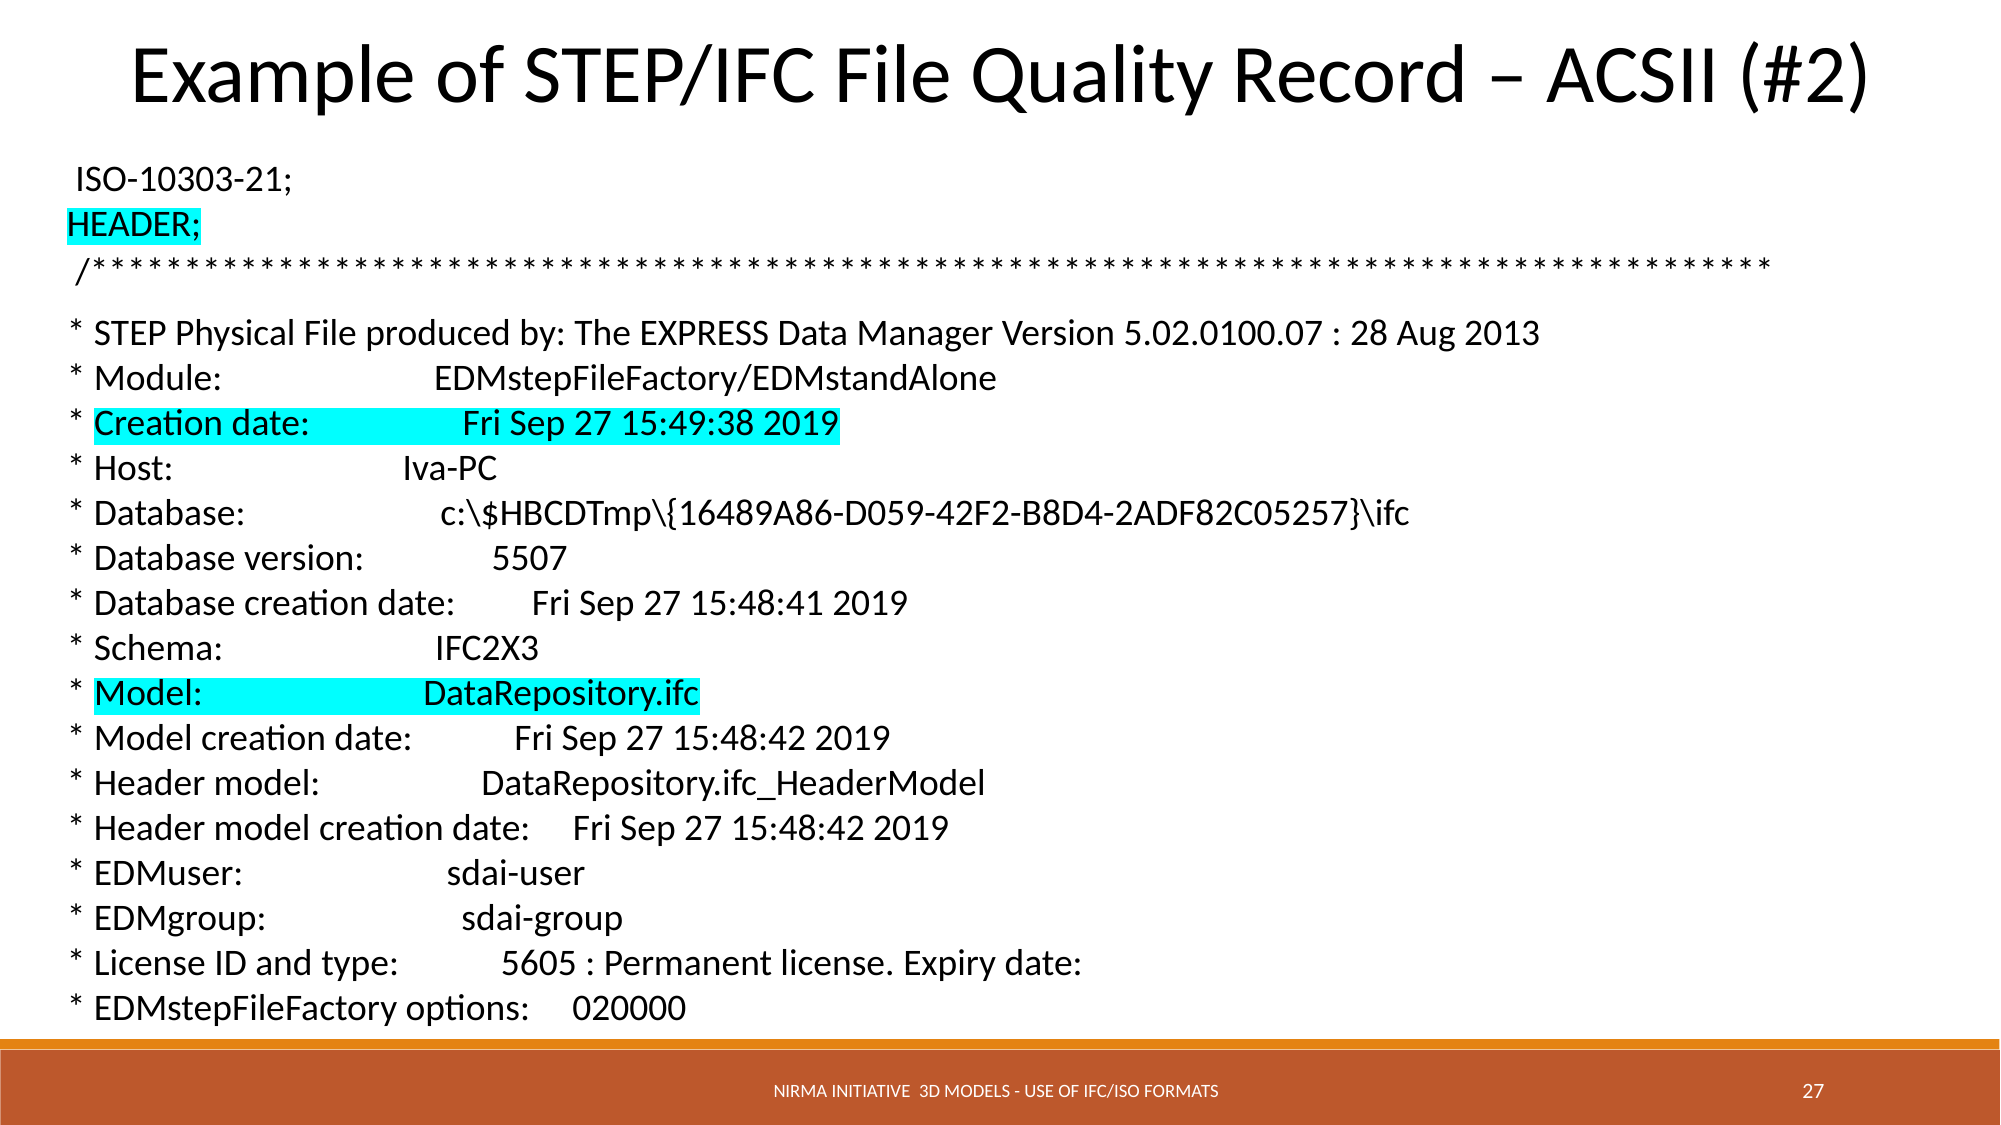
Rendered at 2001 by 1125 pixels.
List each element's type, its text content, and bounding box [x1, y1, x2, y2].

text_box ISO-10303-21; HEADER; /****************************************************************************************** * STEP Physical File produced by: The EXPRESS Data Manager Version 5.02.0100.07 : 28 Aug 2013 * Module: EDMstepFileFactory/EDMstandAlone * Creation date: Fri Sep 27 15:49:38 2019 * Host: Iva-PC * Database: c:\$HBCDTmp\{16489A86-D059-42F2-B8D4-2ADF82C05257}\ifc * Database version: 5507 * Database creation date: Fri Sep 27 15:48:41 2019 * Schema: IFC2X3 * Model: DataRepository.ifc * Model creation date: Fri Sep 27 15:48:42 2019 * Header model: DataRepository.ifc_HeaderModel * Header model creation date: Fri Sep 27 15:48:42 2019 * EDMuser: sdai-user * EDMgroup: sdai-group * License ID and type: 5605 : Permanent license. Expiry date: * EDMstepFileFactory options: 020000 [52, 146, 1952, 1036]
slide_number 27 [1624, 1059, 1840, 1120]
text_box Example of STEP/IFC File Quality Record – ACSII (#2) [107, 11, 1897, 127]
footer NIRMA Initiative 3D Models - Use of IFC/ISO Formats [604, 1059, 1396, 1120]
